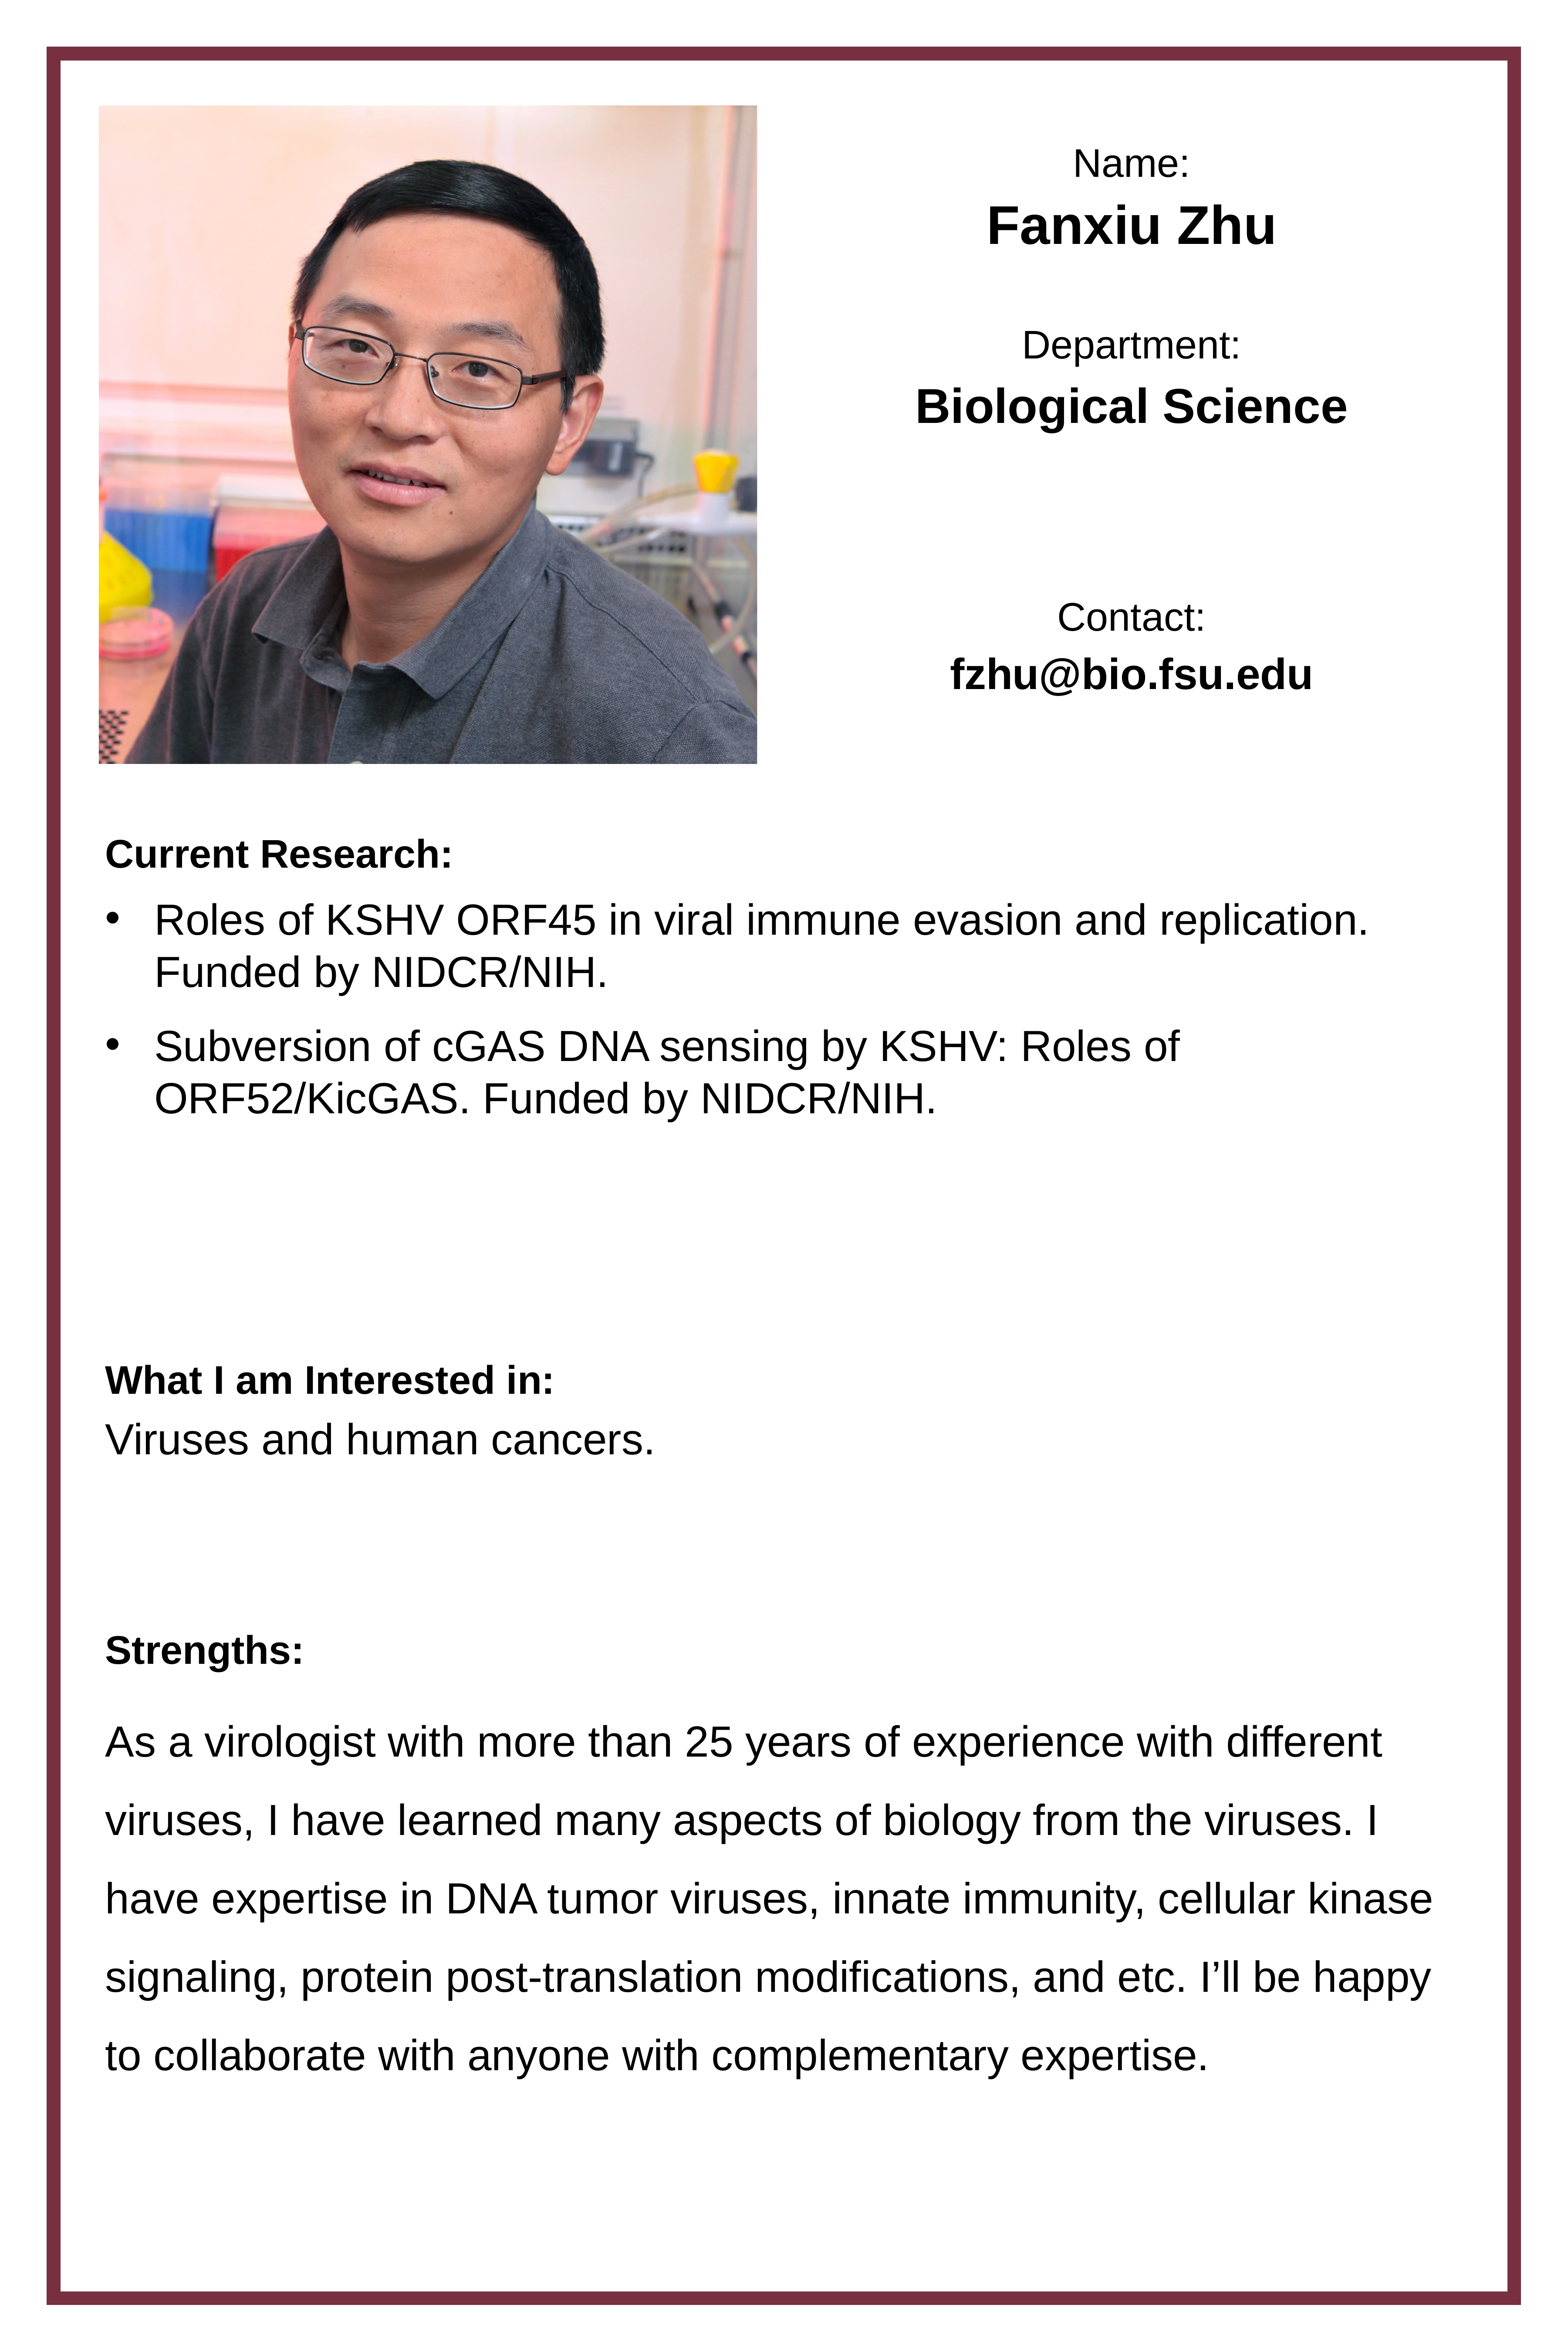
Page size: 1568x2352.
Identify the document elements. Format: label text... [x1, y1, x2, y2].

list Biological Science [769, 371, 1495, 517]
list Viruses and human cancers. [98, 1414, 1475, 1554]
picture [98, 105, 757, 764]
list fzhu@bio.fsu.edu [769, 642, 1495, 720]
list As a virologist with more than 25 years of experience with different viruses, I have learned many aspects of biology from the viruses. I have expertise in DNA tumor viruses, innate immunity, cellular kinase signaling, protein post-translation modifications, and etc. I’ll be happy to collaborate with anyone with complementary expertise. [98, 1684, 1475, 2241]
list Fanxiu Zhu [769, 193, 1495, 265]
list Roles of KSHV ORF45 in viral immune evasion and replication. Funded by NIDCR/NIH. Subversion of cGAS DNA sensing by KSHV: Roles of ORF52/KicGAS. Funded by NIDCR/NIH. [98, 888, 1475, 1305]
